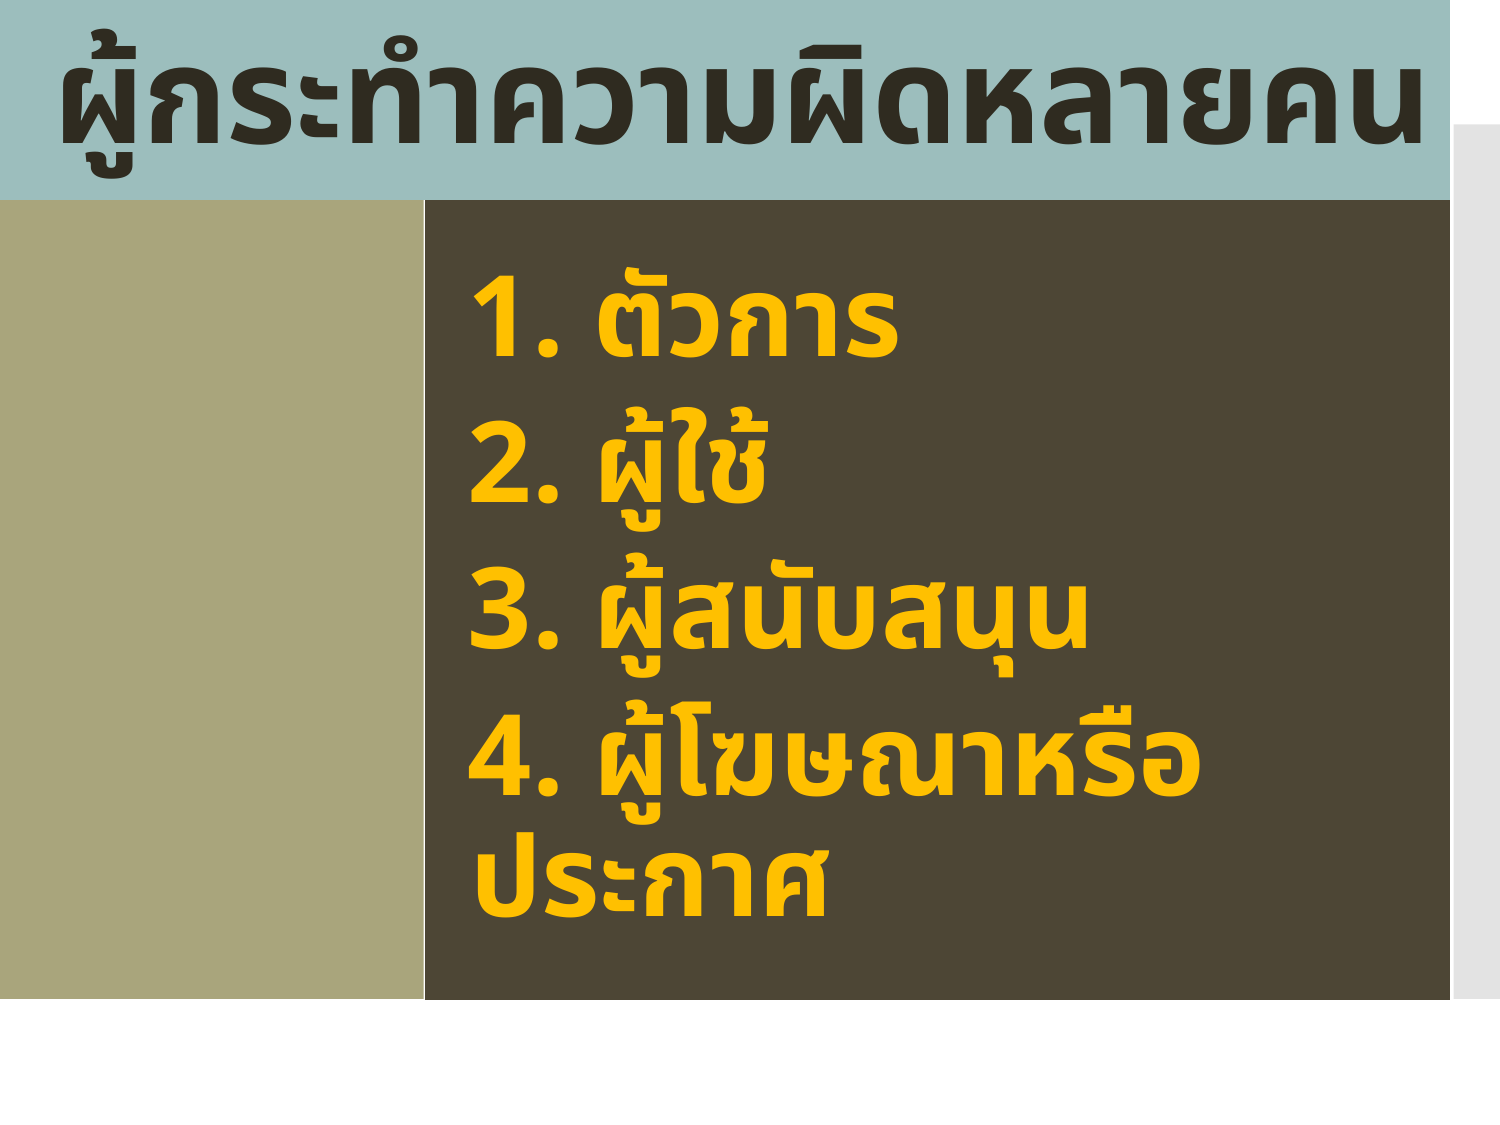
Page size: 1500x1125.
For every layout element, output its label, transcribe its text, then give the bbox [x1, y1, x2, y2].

title ผู้กระทำความผิดหลายคน [0, 0, 1450, 200]
list 1. ตัวการ 2. ผู้ใช้ 3. ผู้สนับสนุน 4. ผู้โฆษณาหรือประกาศ [425, 200, 1450, 1000]
